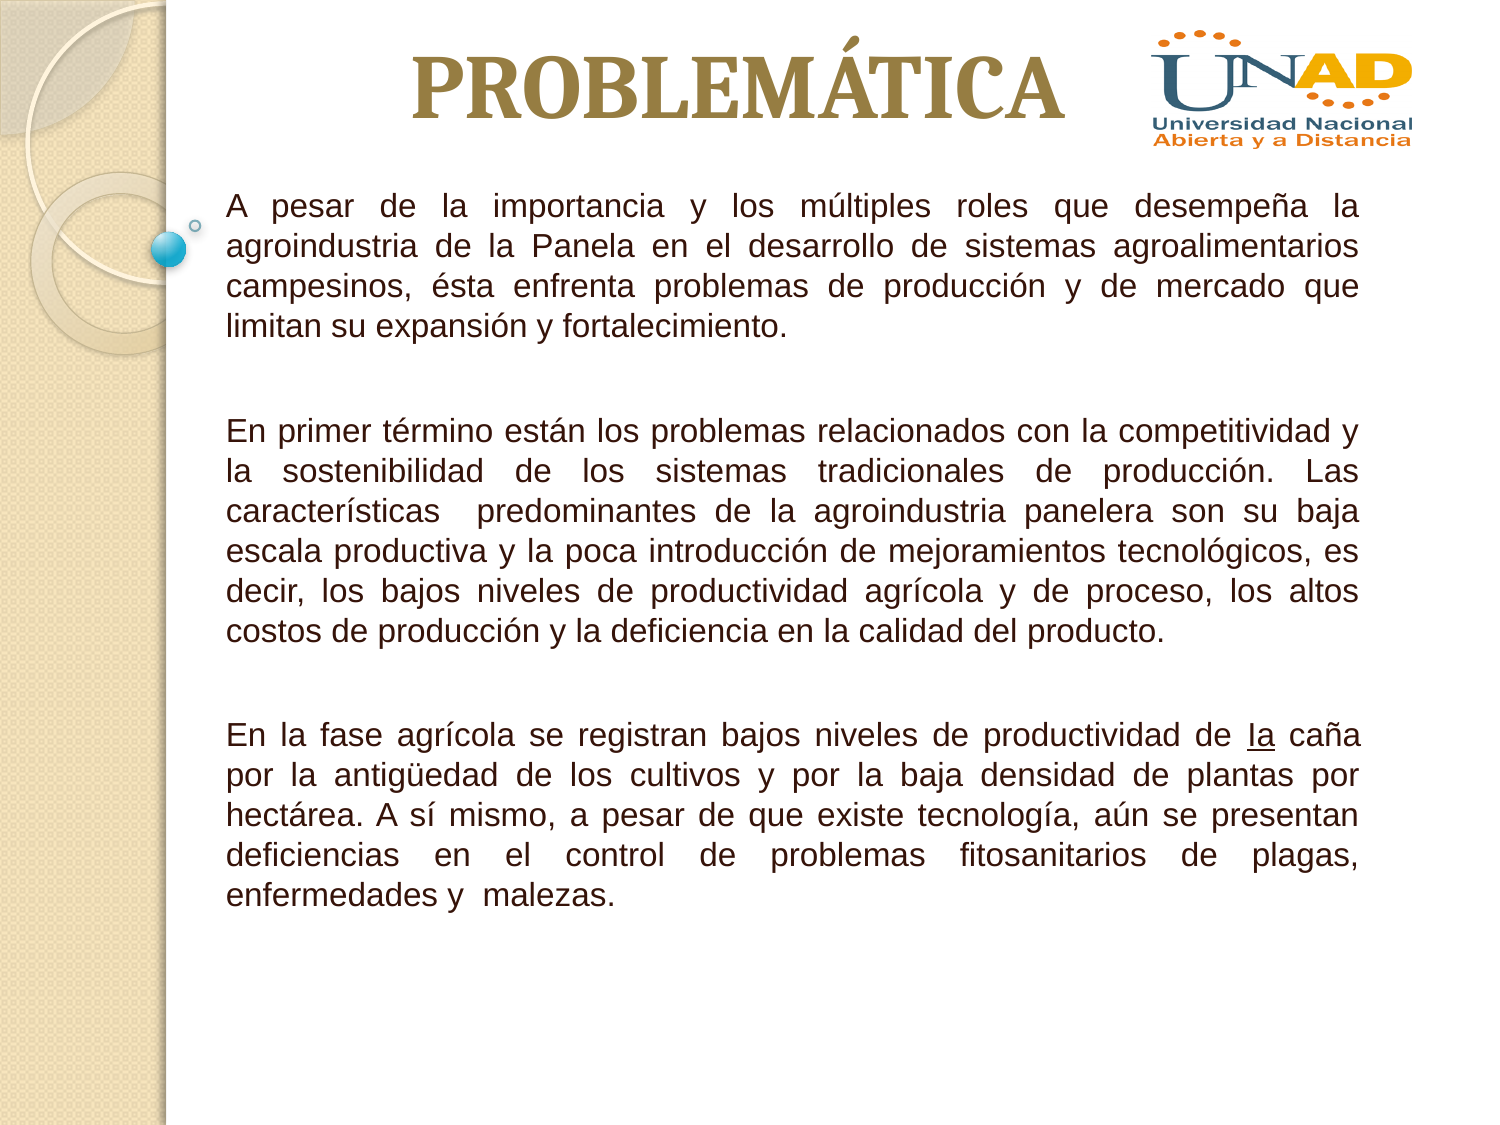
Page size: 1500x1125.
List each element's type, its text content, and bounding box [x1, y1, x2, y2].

picture [1151, 30, 1412, 150]
title PROBLEMÁTICA [76, 90, 1400, 185]
subtitle A pesar de la importancia y los múltiples roles que desempeña la agroindustria de la Panela en el desarrollo de sistemas agroalimentarios campesinos, ésta enfrenta problemas de producción y de mercado que limitan su expansión y fortalecimiento. En primer término están los problemas relacionados con la competitividad y la sostenibilidad de los sistemas tradicionales de producción. Las características predominantes de la agroindustria panelera son su baja escala productiva y la poca introducción de mejoramientos tecnológicos, es decir, los bajos niveles de productividad agrícola y de proceso, los altos costos de producción y la deficiencia en la calidad del producto. En la fase agrícola se registran bajos niveles de productividad de Ia caña por la antigüedad de los cultivos y por la baja densidad de plantas por hectárea. A sí mismo, a pesar de que existe tecnología, aún se presentan deficiencias en el control de problemas fitosanitarios de plagas, enfermedades y malezas. [206, 184, 1376, 988]
